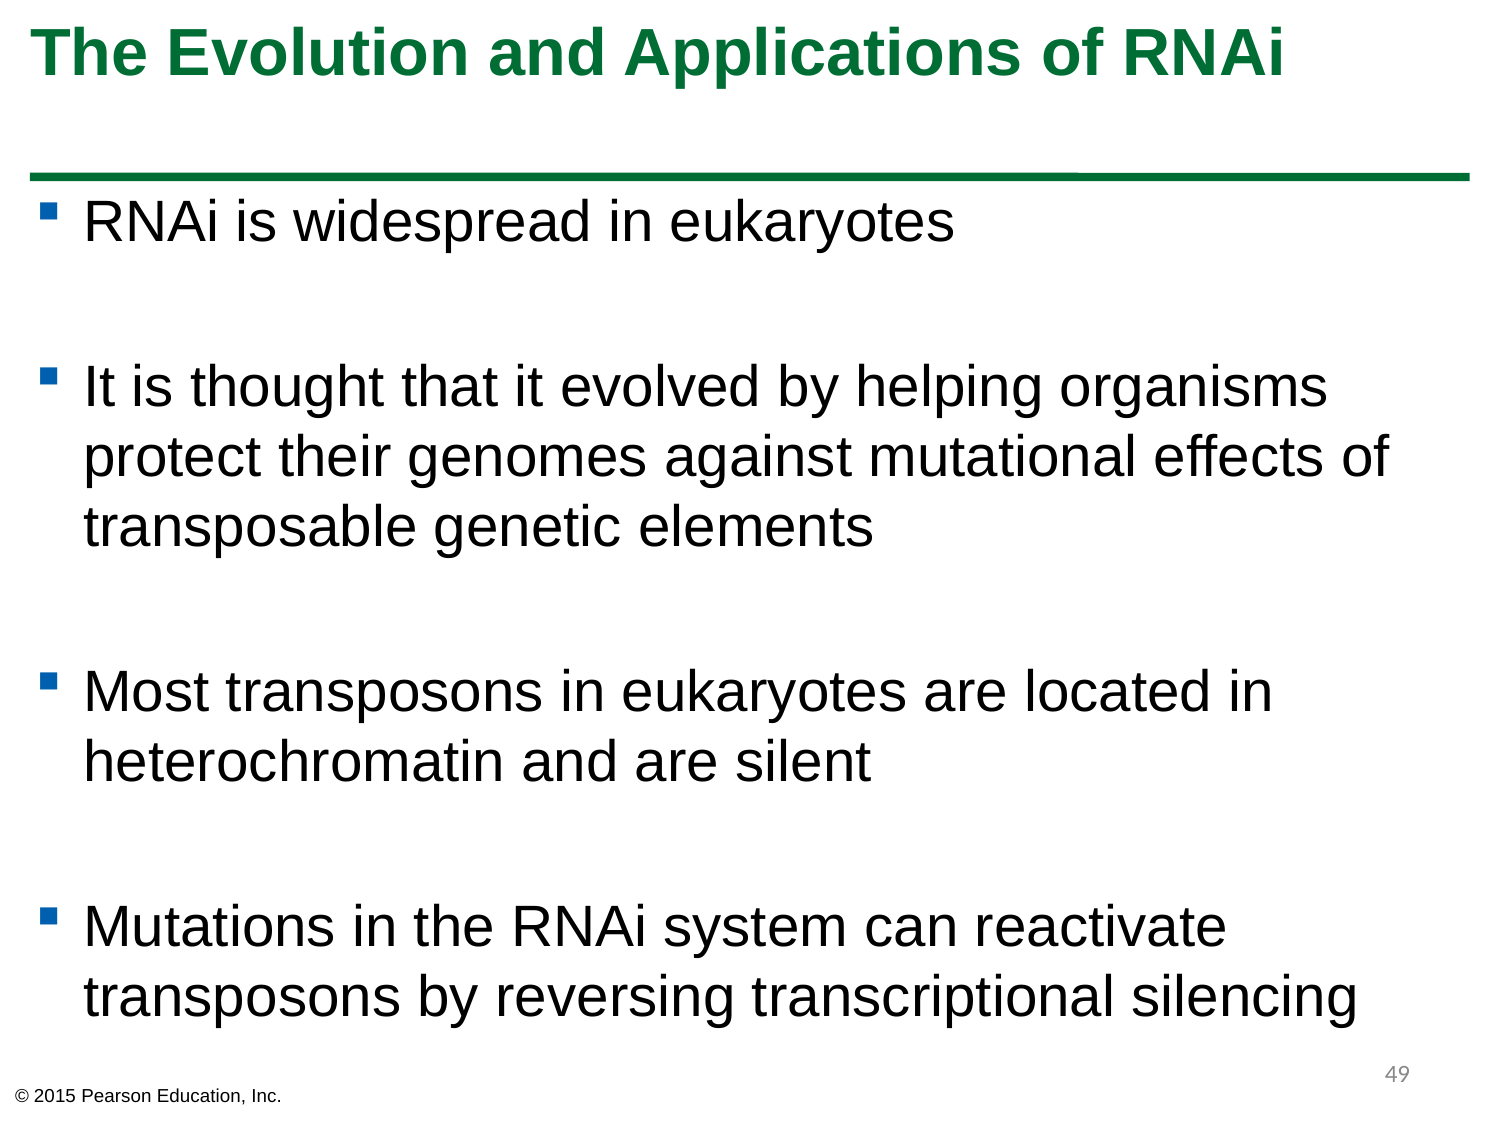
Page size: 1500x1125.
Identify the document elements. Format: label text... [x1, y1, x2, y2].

title The Evolution and Applications of RNAi [29, 17, 1470, 153]
footer © 2015 Pearson Education, Inc. [0, 1065, 507, 1125]
text_box 49 [1074, 1042, 1425, 1103]
list RNAi is widespread in eukaryotes It is thought that it evolved by helping organisms protect their genomes against mutational effects of transposable genetic elements Most transposons in eukaryotes are located in heterochromatin and are silent Mutations in the RNAi system can reactivate transposons by reversing transcriptional silencing [31, 183, 1471, 1047]
